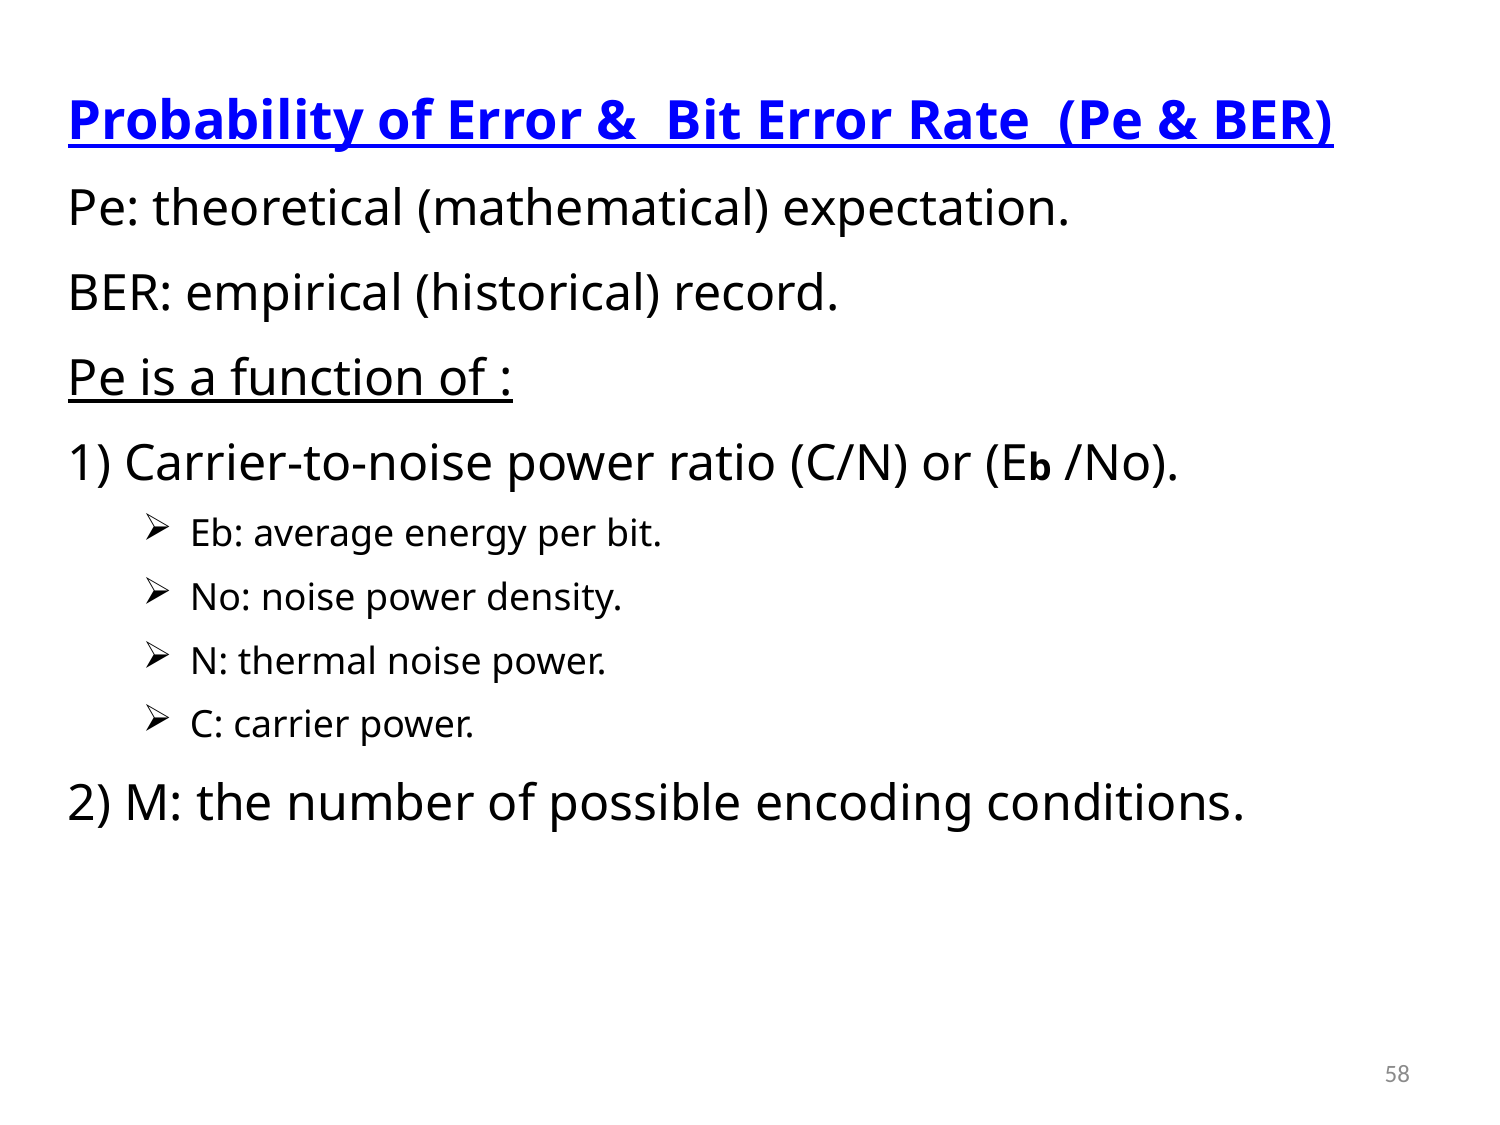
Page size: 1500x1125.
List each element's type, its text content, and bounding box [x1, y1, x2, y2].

slide_number 58 [1074, 1042, 1425, 1103]
text_box Probability of Error & Bit Error Rate (Pe & BER) Pe: theoretical (mathematical) expectation. BER: empirical (historical) record. Pe is a function of : 1) Carrier-to-noise power ratio (C/N) or (Eb /No). Eb: average energy per bit. No: noise power density. N: thermal noise power. C: carrier power. 2) M: the number of possible encoding conditions. [53, 78, 1488, 923]
